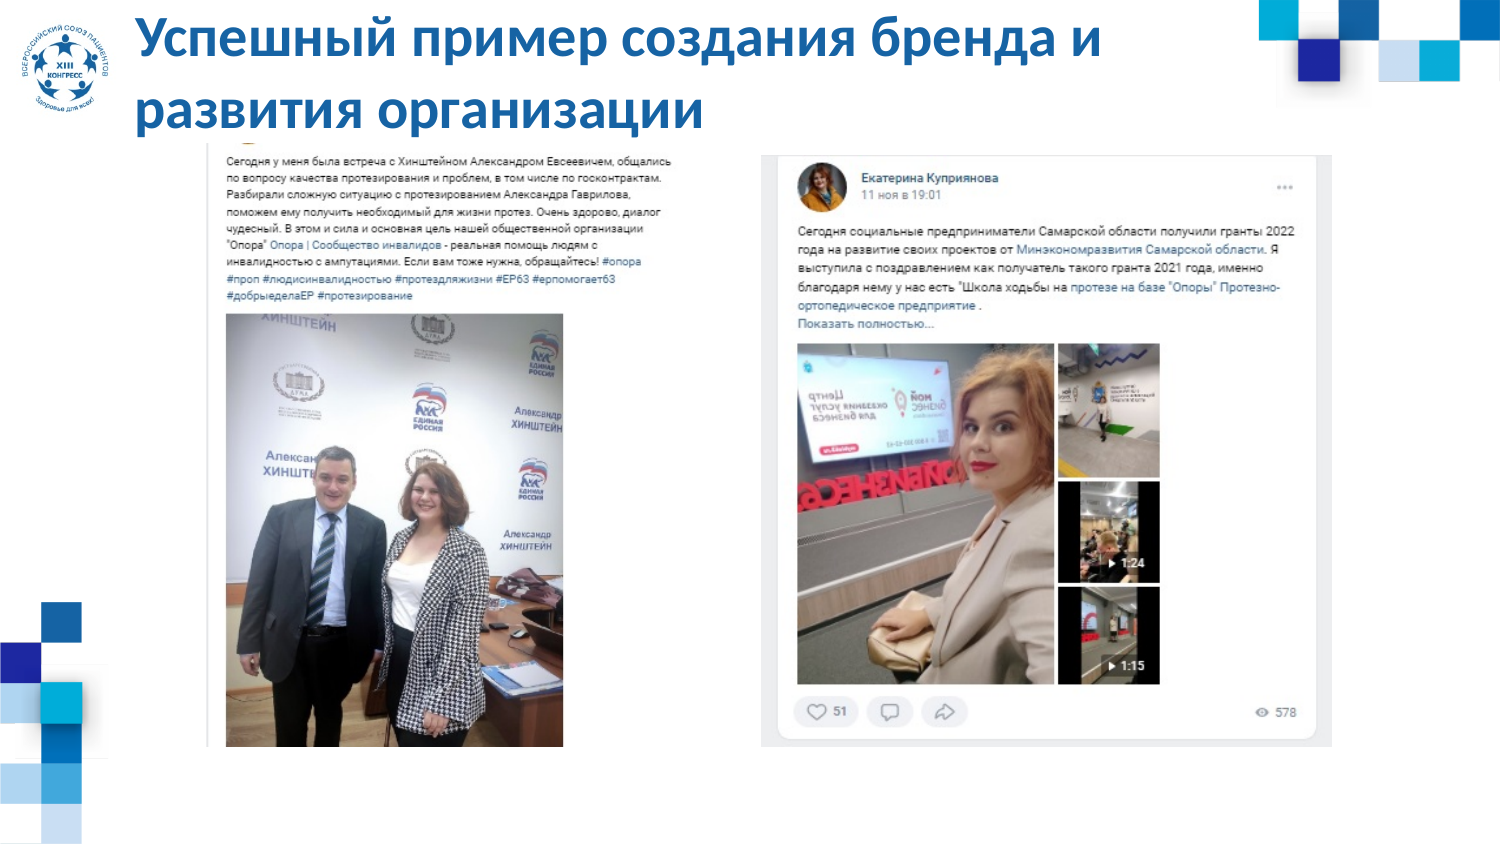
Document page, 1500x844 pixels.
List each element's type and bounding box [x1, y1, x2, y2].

text_box [0, 0, 1500, 844]
picture [761, 155, 1332, 748]
picture [206, 142, 687, 747]
